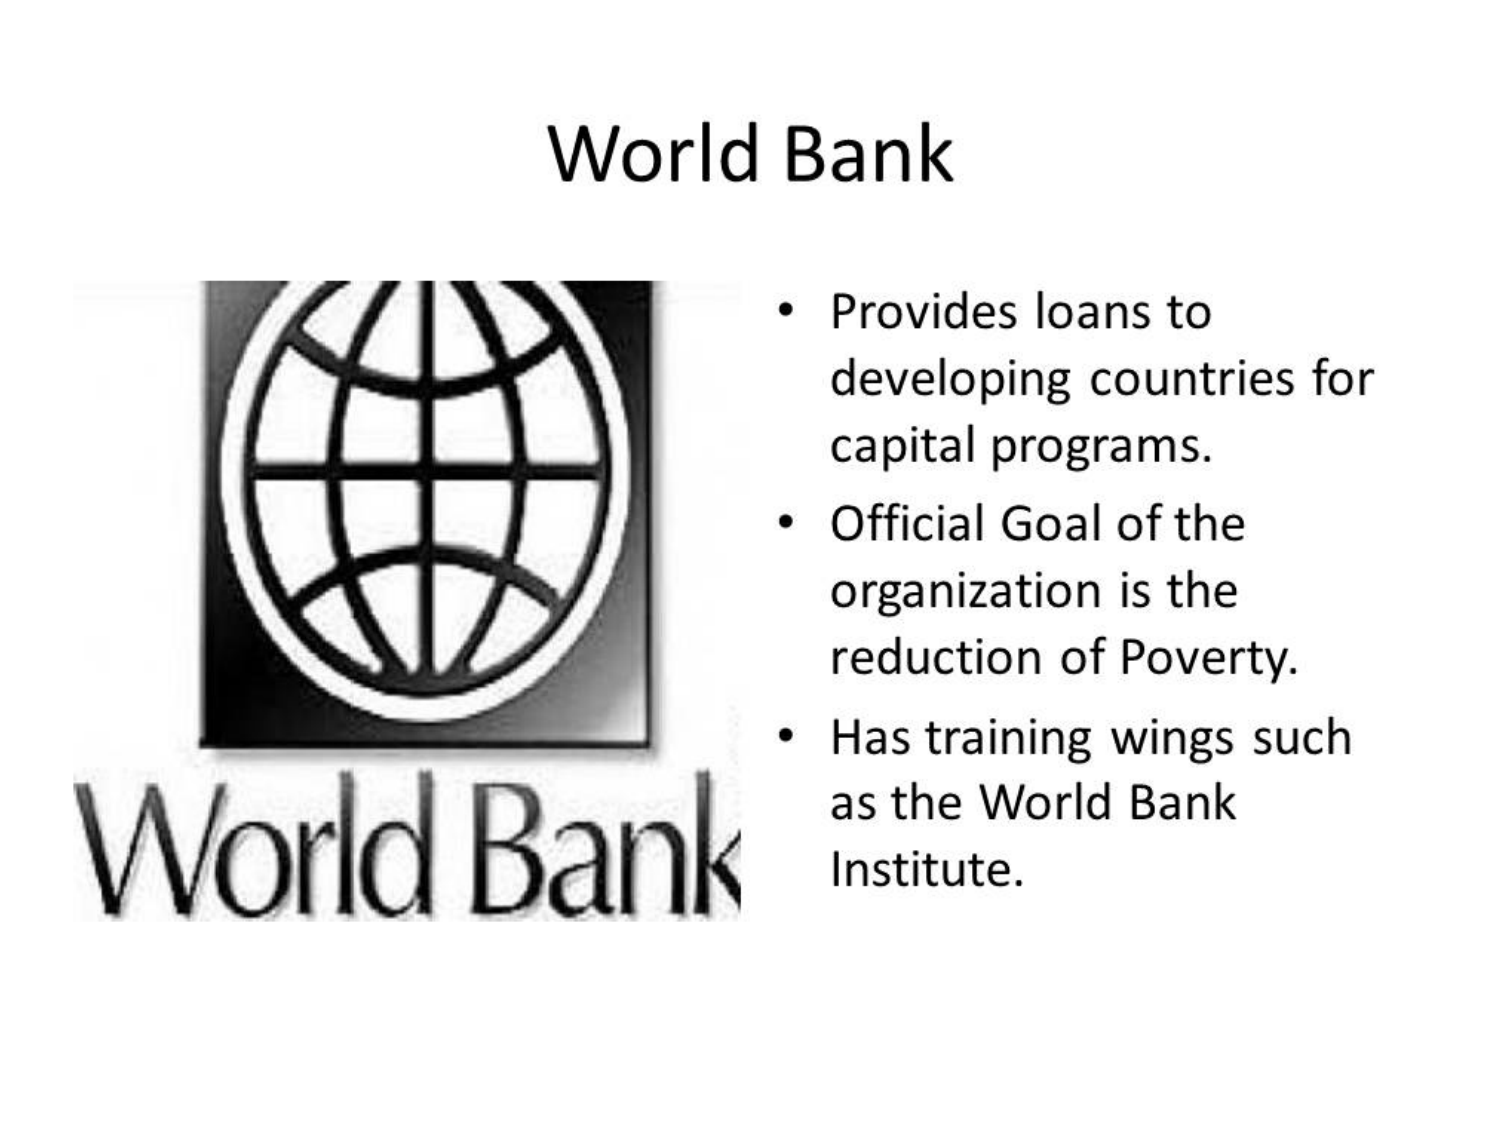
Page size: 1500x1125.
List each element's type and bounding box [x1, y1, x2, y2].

list [38, 19, 1462, 1088]
